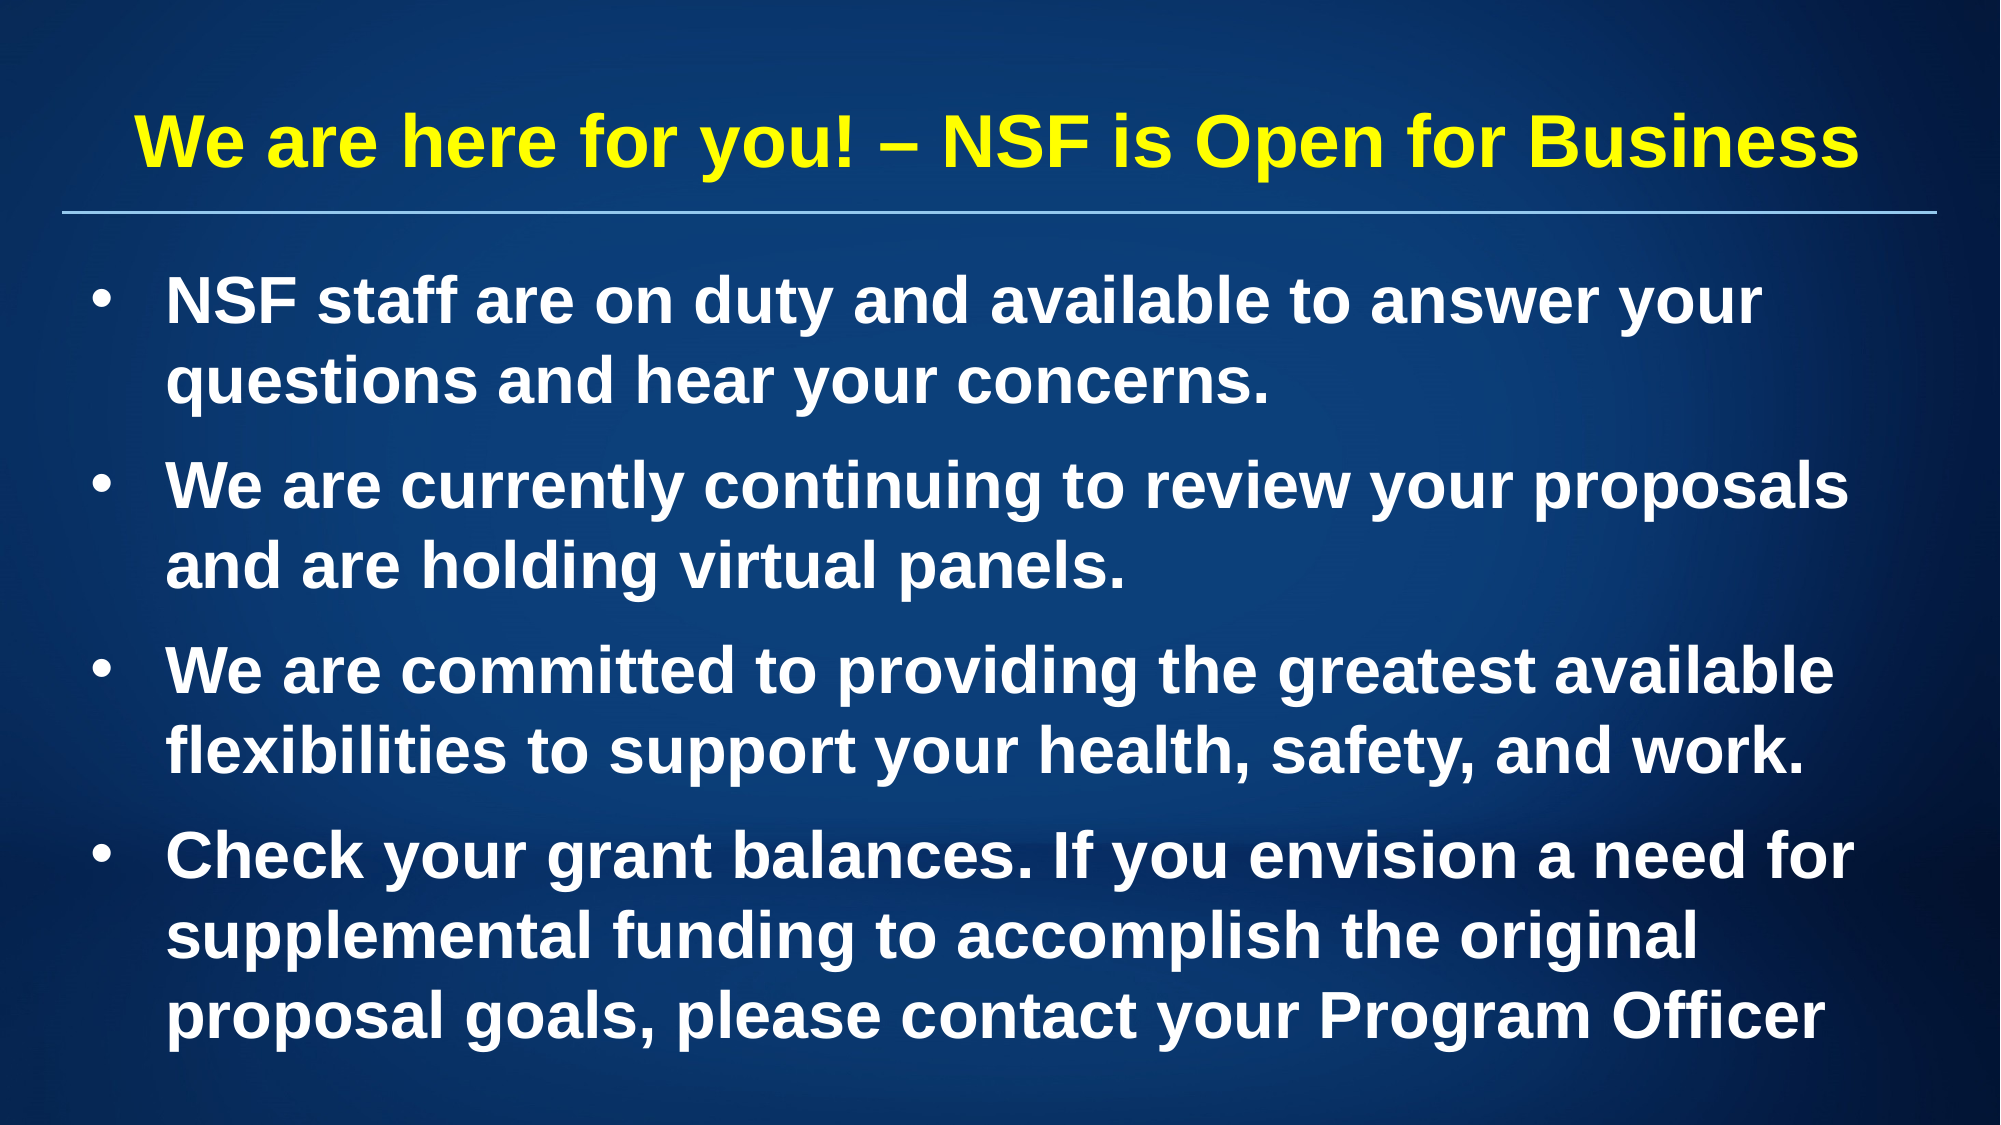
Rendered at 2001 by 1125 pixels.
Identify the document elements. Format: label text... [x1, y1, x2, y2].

list NSF staff are on duty and available to answer your questions and hear your concerns. We are currently continuing to review your proposals and are holding virtual panels. We are committed to providing the greatest available flexibilities to support your health, safety, and work. Check your grant balances. If you envision a need for supplemental funding to accomplish the original proposal goals, please contact your Program Officer [75, 224, 1925, 1085]
text_box We are here for you! – NSF is Open for Business [0, 0, 1999, 183]
picture [0, 0, 2000, 1125]
